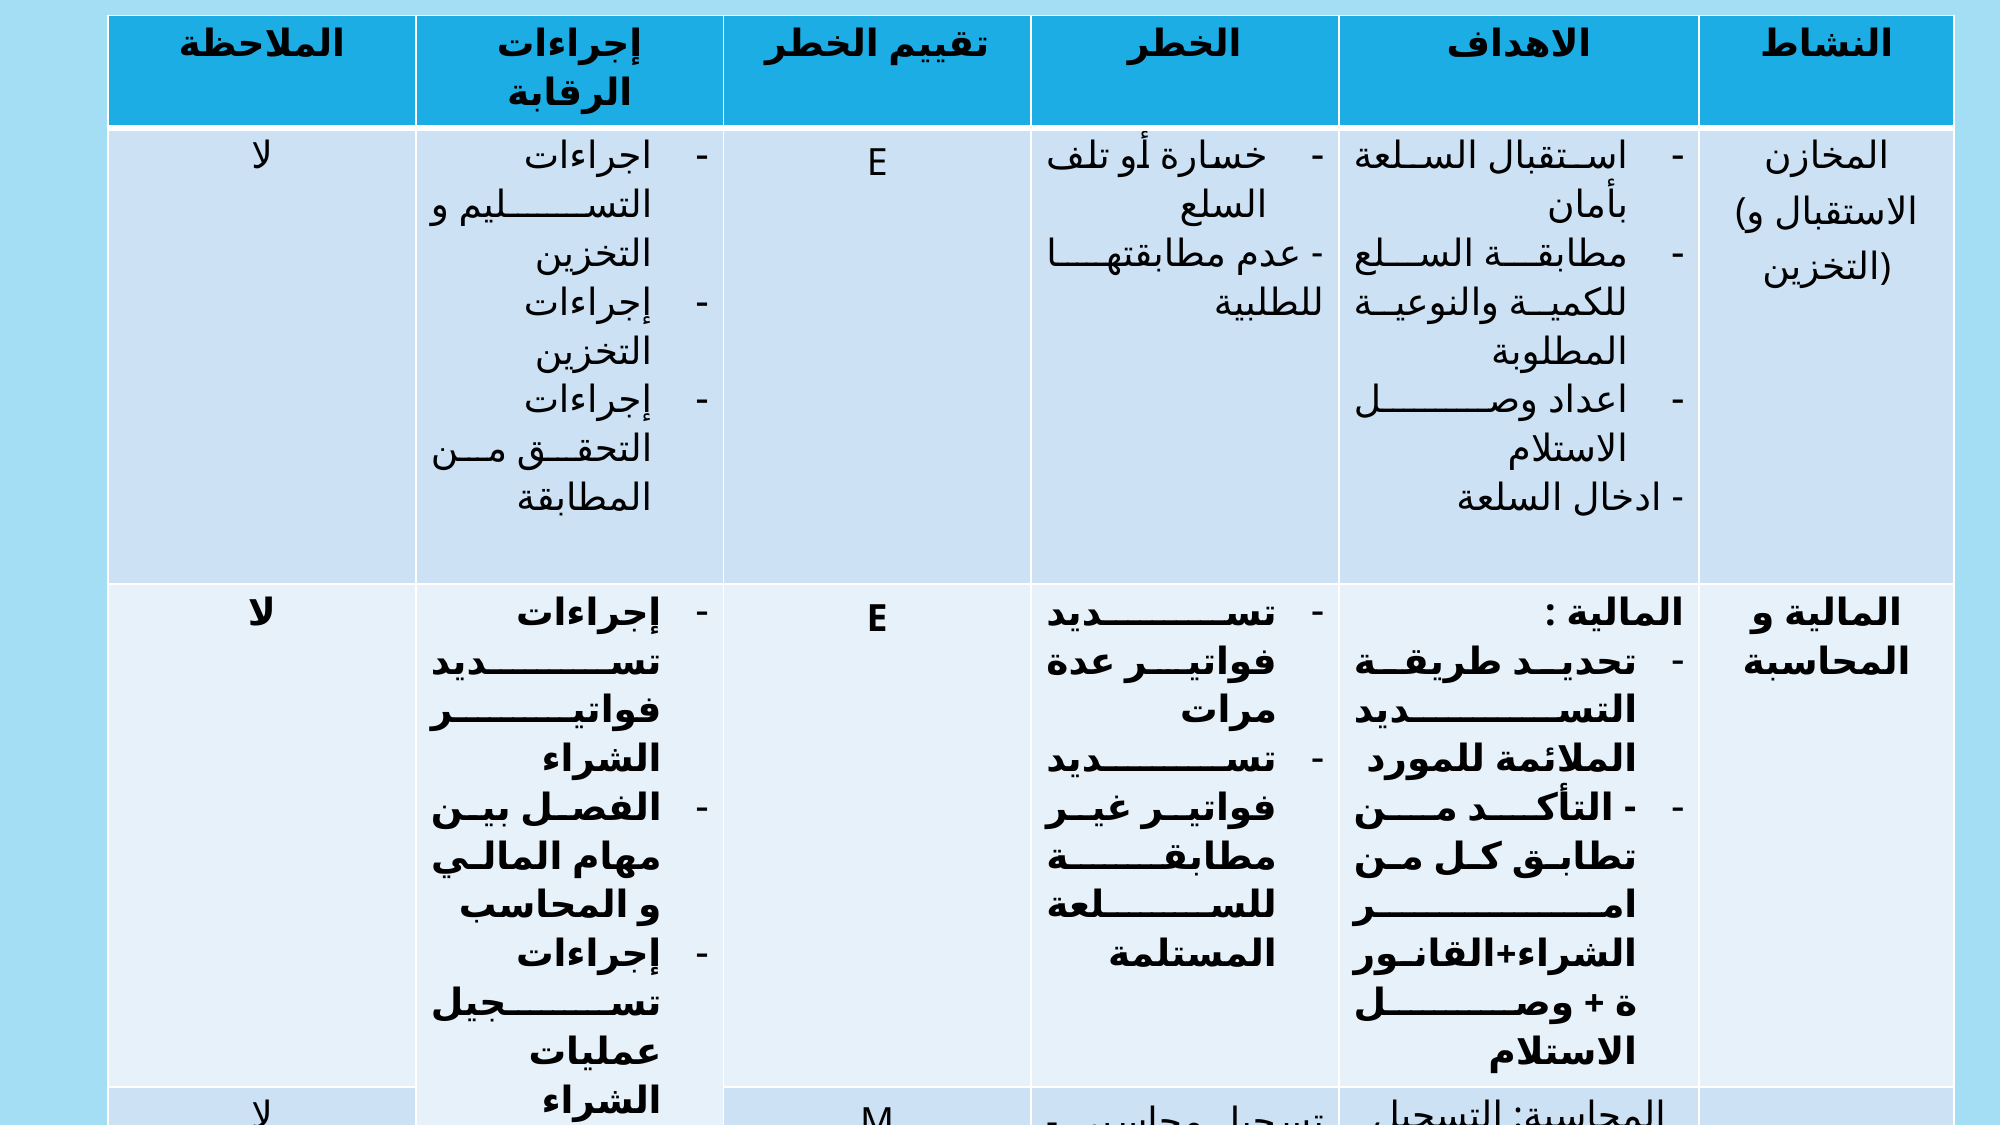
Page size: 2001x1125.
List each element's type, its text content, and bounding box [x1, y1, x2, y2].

table_cell المالية و المحاسبة [1700, 585, 1953, 1086]
table_cell استقبال السلعة بأمان مطابقة السلع للكمية والنوعية المطلوبة اعداد وصل الاستلام - ادخال السلعة [1340, 131, 1698, 583]
table_cell [1700, 1088, 1953, 1125]
table_cell لا [109, 131, 415, 583]
table_header الملاحظة [109, 16, 415, 125]
table_cell M [724, 1088, 1030, 1125]
table_cell تسديد فواتير عدة مرات تسديد فواتير غير مطابقة للسلعة المستلمة [1032, 585, 1338, 1086]
table_cell E [724, 585, 1030, 1086]
table_header إجراءات الرقابة [417, 16, 723, 125]
table_cell المخازن (الاستقبال و التخزين) [1700, 131, 1953, 583]
table_cell E [724, 131, 1030, 583]
table_cell إجراءات تسديد فواتير الشراء الفصل بين مهام المالي و المحاسب إجراءات تسجيل عمليات الشراء محاسبيا [417, 585, 723, 1125]
table_cell اجراءات التسليم و التخزين إجراءات التخزين إجراءات التحقق من المطابقة [417, 131, 723, 583]
table_cell - تسجيل محاسبي غير مطابق للسلعة المستلمة [1032, 1088, 1338, 1125]
table_cell لا [109, 1088, 415, 1125]
table_header تقييم الخطر [724, 16, 1030, 125]
table_cell المحاسبة: التسجيل المحاسبي للعملية بعد مطابقة بين امر الشراء+وصل الاستلام+الفاتورة + مستند الصرف [1340, 1088, 1698, 1125]
table_cell لا [109, 585, 415, 1086]
table_header النشاط [1700, 16, 1953, 125]
table_cell خسارة أو تلف السلع - عدم مطابقتها للطلبية [1032, 131, 1338, 583]
table_header الاهداف [1340, 16, 1698, 125]
table_cell المالية : تحديد طريقة التسديد الملائمة للمورد - التأكد من تطابق كل من امر الشراء+القانورة + وصل الاستلام [1340, 585, 1698, 1086]
table_header الخطر [1032, 16, 1338, 125]
